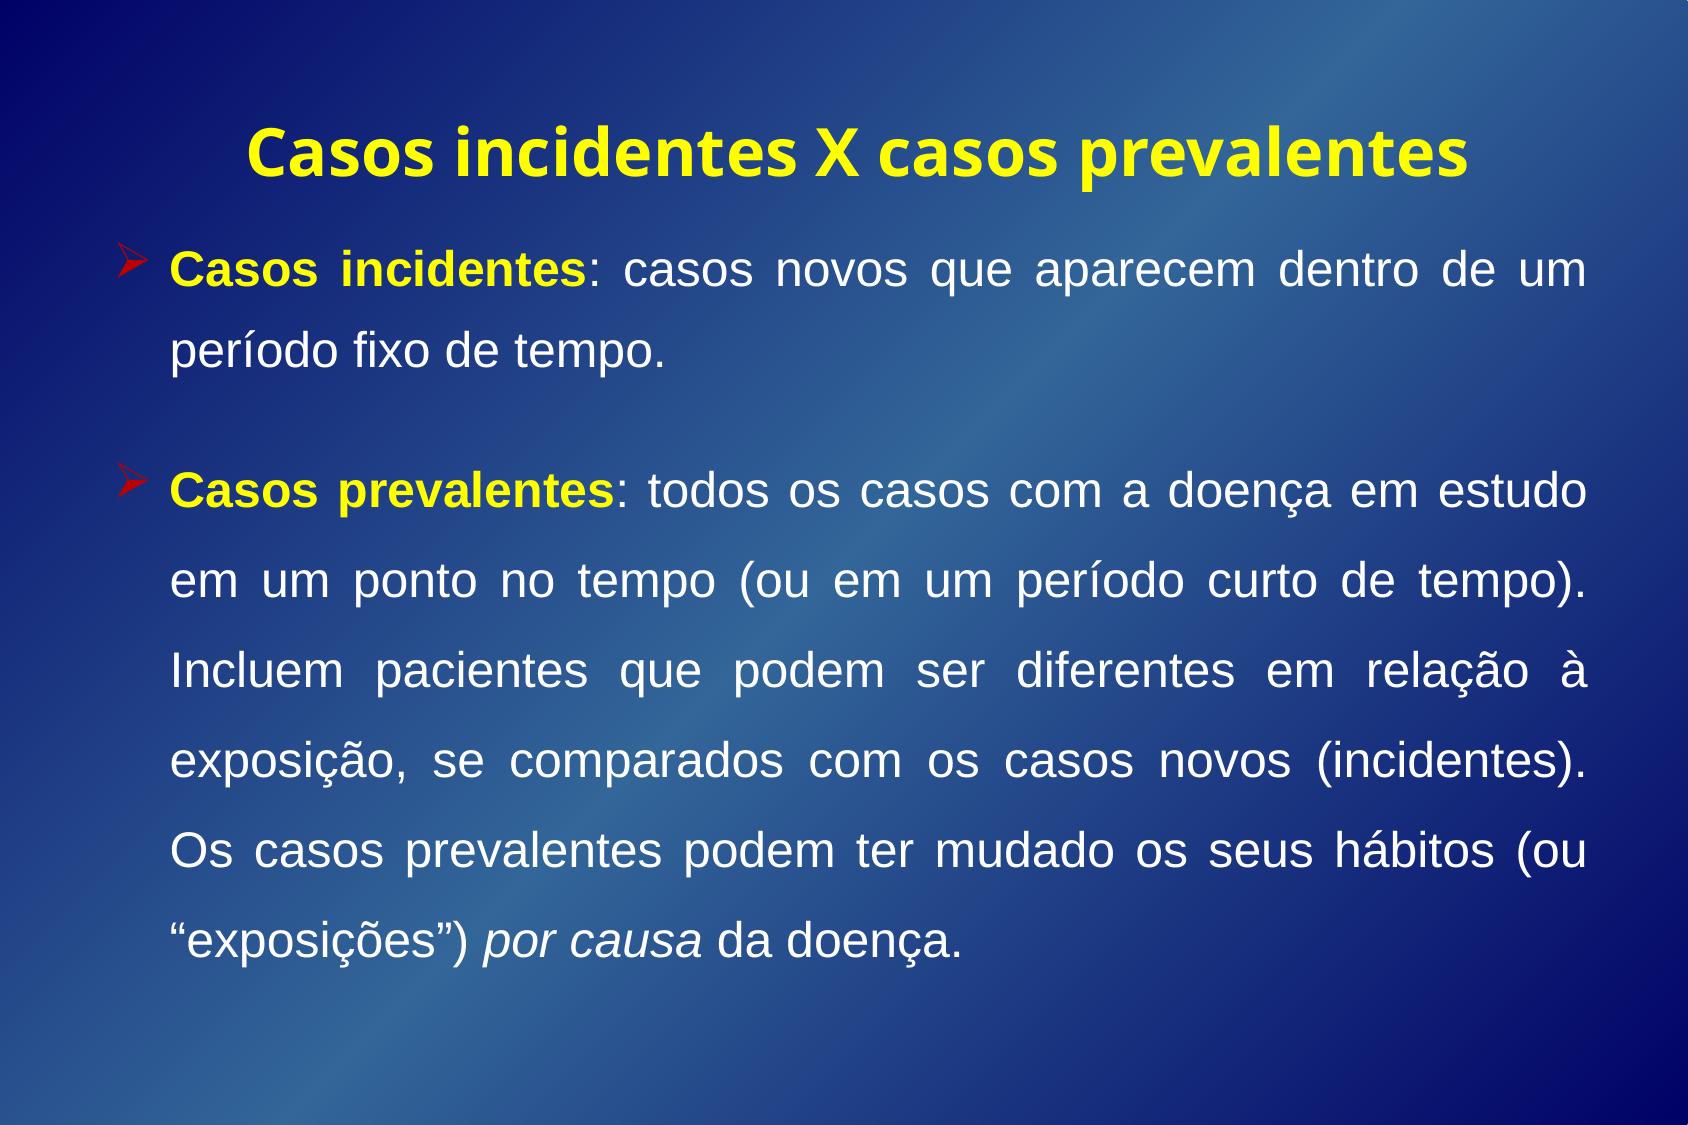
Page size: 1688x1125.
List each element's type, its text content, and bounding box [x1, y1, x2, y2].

text_box Casos incidentes X casos prevalentes Casos incidentes: casos novos que aparecem dentro de um período fixo de tempo. Casos prevalentes: todos os casos com a doença em estudo em um ponto no tempo (ou em um período curto de tempo). Incluem pacientes que podem ser diferentes em relação à exposição, se comparados com os casos novos (incidentes). Os casos prevalentes podem ter mudado os seus hábitos (ou “exposições”) por causa da doença. [98, 74, 1604, 975]
